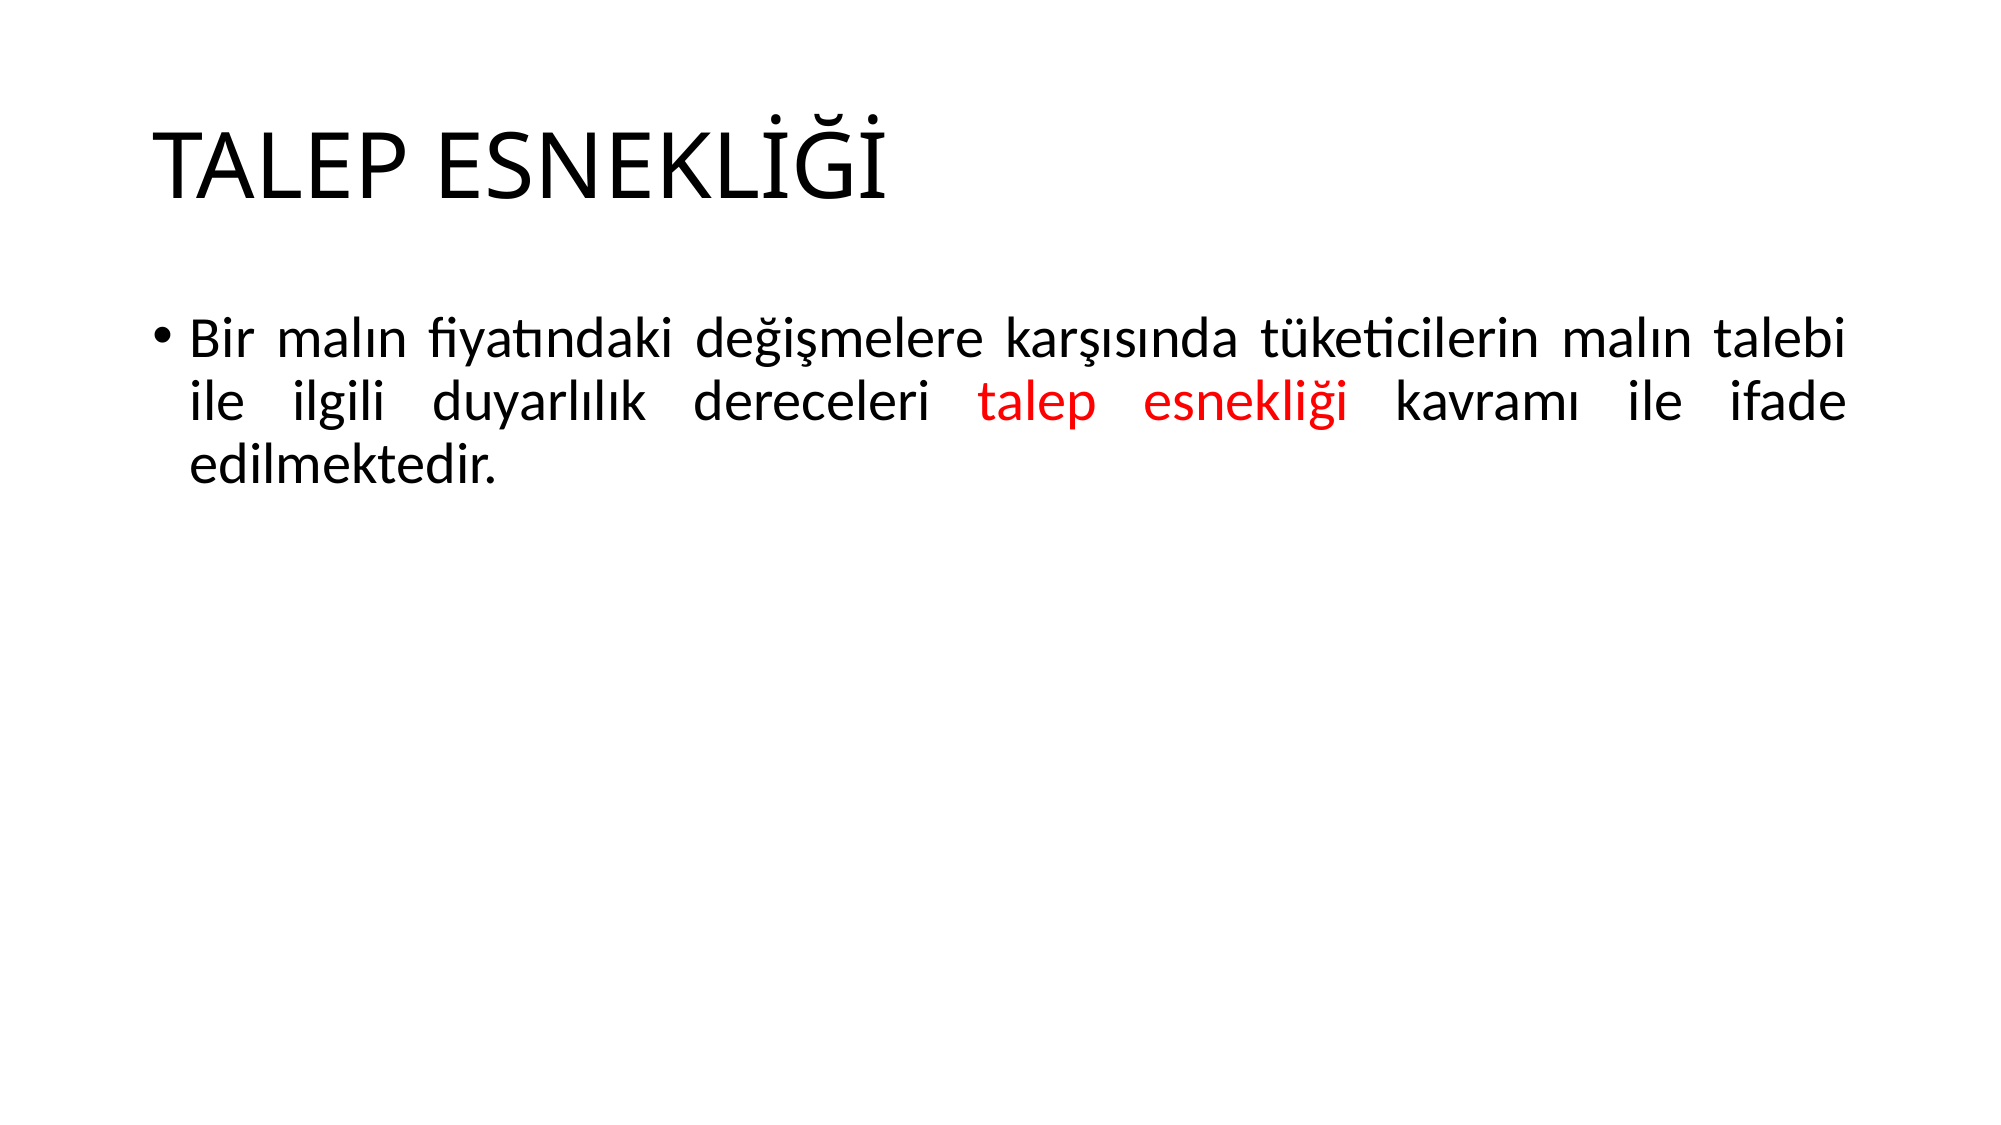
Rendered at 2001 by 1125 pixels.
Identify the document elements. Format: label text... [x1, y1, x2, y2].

list Bir malın fiyatındaki değişmelere karşısında tüketicilerin malın talebi ile ilgili duyarlılık dereceleri talep esnekliği kavramı ile ifade edilmektedir. [137, 299, 1863, 1014]
title TALEP ESNEKLİĞİ [137, 59, 1863, 278]
